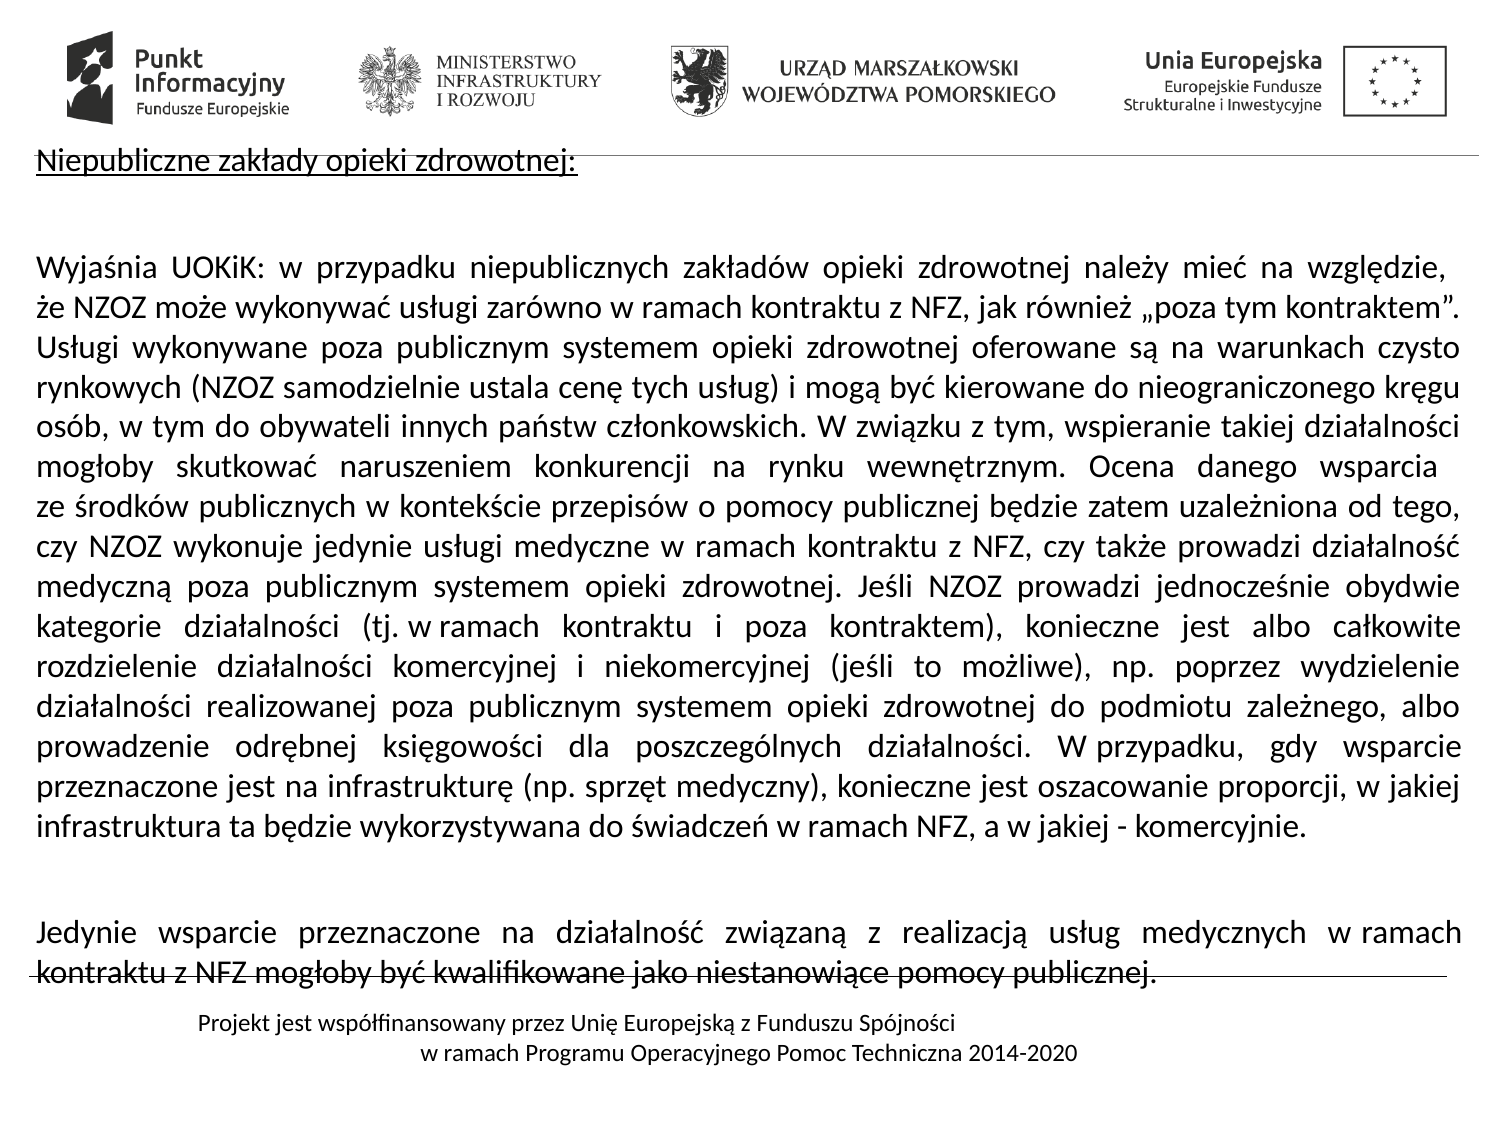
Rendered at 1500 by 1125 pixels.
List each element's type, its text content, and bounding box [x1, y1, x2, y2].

subtitle Niepubliczne zakłady opieki zdrowotnej: Wyjaśnia UOKiK: w przypadku niepublicznych zakładów opieki zdrowotnej należy mieć na względzie, że NZOZ może wykonywać usługi zarówno w ramach kontraktu z NFZ, jak również „poza tym kontraktem”. Usługi wykonywane poza publicznym systemem opieki zdrowotnej oferowane są na warunkach czysto rynkowych (NZOZ samodzielnie ustala cenę tych usług) i mogą być kierowane do nieograniczonego kręgu osób, w tym do obywateli innych państw członkowskich. W związku z tym, wspieranie takiej działalności mogłoby skutkować naruszeniem konkurencji na rynku wewnętrznym. Ocena danego wsparcia ze środków publicznych w kontekście przepisów o pomocy publicznej będzie zatem uzależniona od tego, czy NZOZ wykonuje jedynie usługi medyczne w ramach kontraktu z NFZ, czy także prowadzi działalność medyczną poza publicznym systemem opieki zdrowotnej. Jeśli NZOZ prowadzi jednocześnie obydwie kategorie działalności (tj. w ramach kontraktu i poza kontraktem), konieczne jest albo całkowite rozdzielenie działalności komercyjnej i niekomercyjnej (jeśli to możliwe), np. poprzez wydzielenie działalności realizowanej poza publicznym systemem opieki zdrowotnej do podmiotu zależnego, albo prowadzenie odrębnej księgowości dla poszczególnych działalności. W przypadku, gdy wsparcie przeznaczone jest na infrastrukturę (np. sprzęt medyczny), konieczne jest oszacowanie proporcji, w jakiej infrastruktura ta będzie wykorzystywana do świadczeń w ramach NFZ, a w jakiej - komercyjnie. Jedynie wsparcie przeznaczone na działalność związaną z realizacją usług medycznych w ramach kontraktu z NFZ mogłoby być kwalifikowane jako niestanowiące pomocy publicznej. [36, 159, 1463, 970]
picture [34, 0, 1479, 156]
